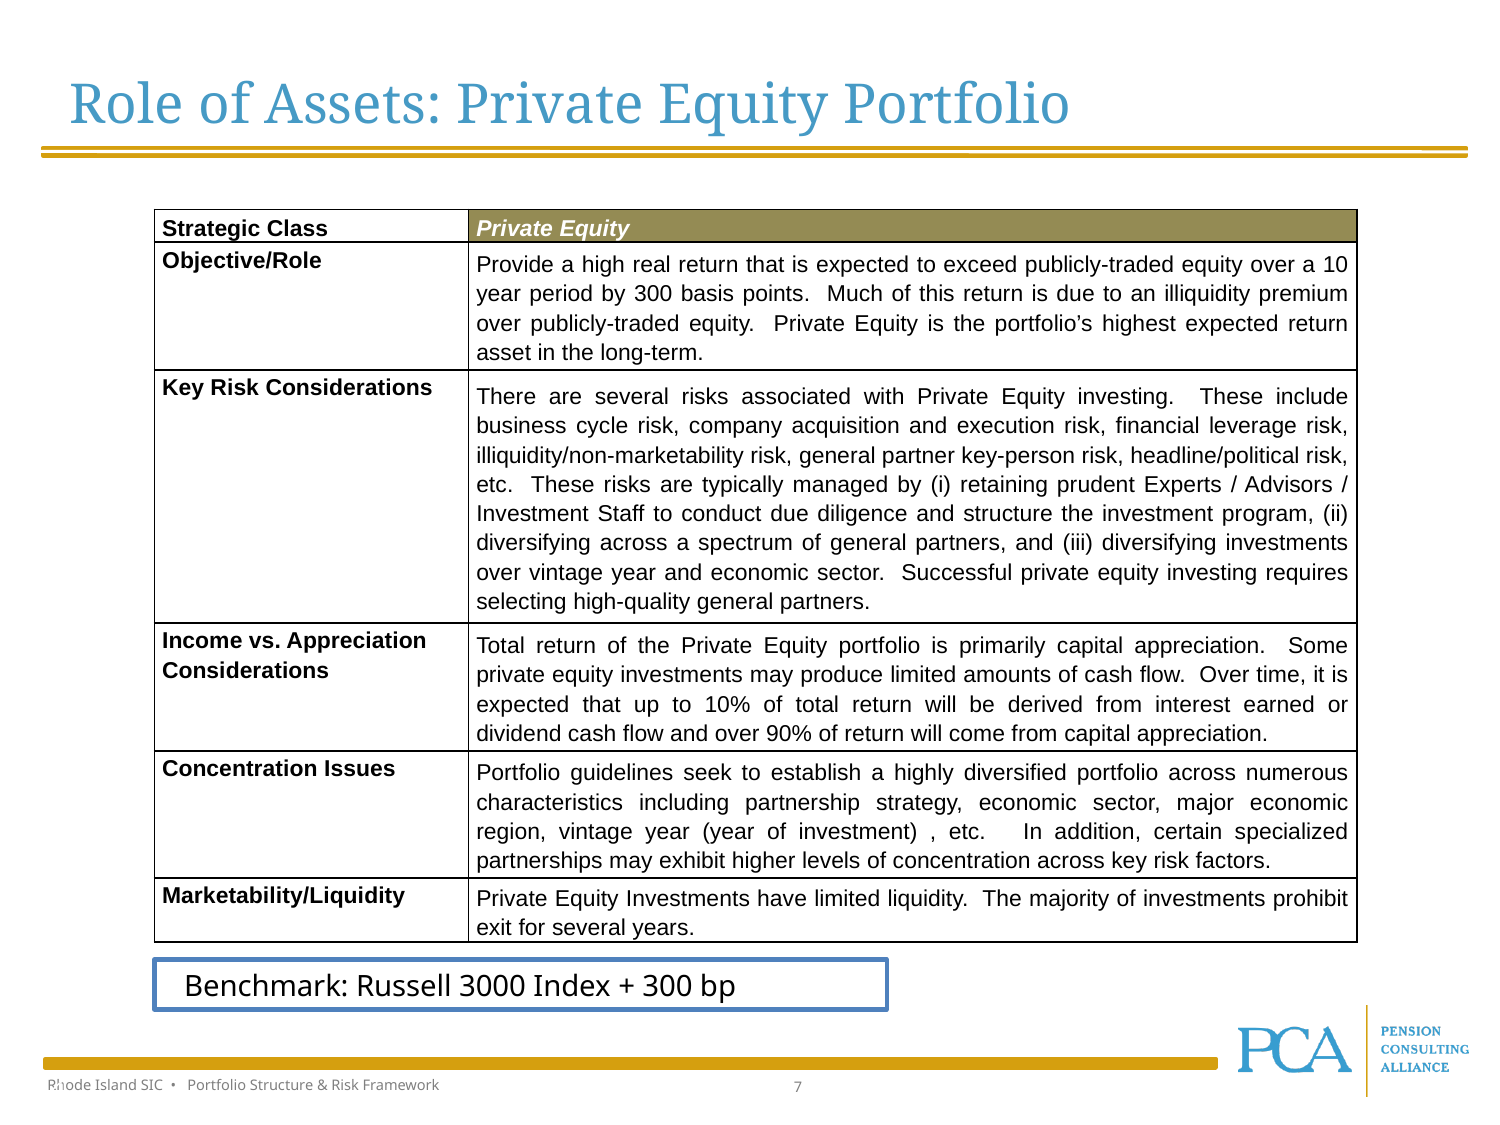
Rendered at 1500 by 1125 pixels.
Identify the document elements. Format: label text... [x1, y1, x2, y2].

table_cell Total return of the Private Equity portfolio is primarily capital appreciation. Some private equity investments may produce limited amounts of cash flow. Over time, it is expected that up to 10% of total return will be derived from interest earned or dividend cash flow and over 90% of return will come from capital appreciation. [469, 624, 1356, 750]
table_header Private Equity [469, 210, 1356, 241]
table_cell Key Risk Considerations [155, 371, 468, 622]
table_cell Provide a high real return that is expected to exceed publicly-traded equity over a 10 year period by 300 basis points. Much of this return is due to an illiquidity premium over publicly-traded equity. Private Equity is the portfolio’s highest expected return asset in the long-term. [469, 243, 1356, 369]
table_cell There are several risks associated with Private Equity investing. These include business cycle risk, company acquisition and execution risk, financial leverage risk, illiquidity/non-marketability risk, general partner key-person risk, headline/political risk, etc. These risks are typically managed by (i) retaining prudent Experts / Advisors / Investment Staff to conduct due diligence and structure the investment program, (ii) diversifying across a spectrum of general partners, and (iii) diversifying investments over vintage year and economic sector. Successful private equity investing requires selecting high-quality general partners. [469, 371, 1356, 622]
table_cell Income vs. Appreciation Considerations [155, 624, 468, 750]
table_header Strategic Class [155, 210, 468, 241]
table_cell Private Equity Investments have limited liquidity. The majority of investments prohibit exit for several years. [469, 879, 1356, 941]
list [101, 165, 1412, 1059]
text_box Role of Assets: Private Equity Portfolio [55, 60, 1258, 142]
table_cell Objective/Role [155, 243, 468, 369]
table_cell Concentration Issues [155, 752, 468, 877]
table_cell Portfolio guidelines seek to establish a highly diversified portfolio across numerous characteristics including partnership strategy, economic sector, major economic region, vintage year (year of investment) , etc. In addition, certain specialized partnerships may exhibit higher levels of concentration across key risk factors. [469, 752, 1356, 877]
text_box Benchmark: Russell 3000 Index + 300 bp [152, 957, 889, 1012]
picture [1238, 1005, 1469, 1097]
table_cell Marketability/Liquidity [155, 879, 468, 941]
